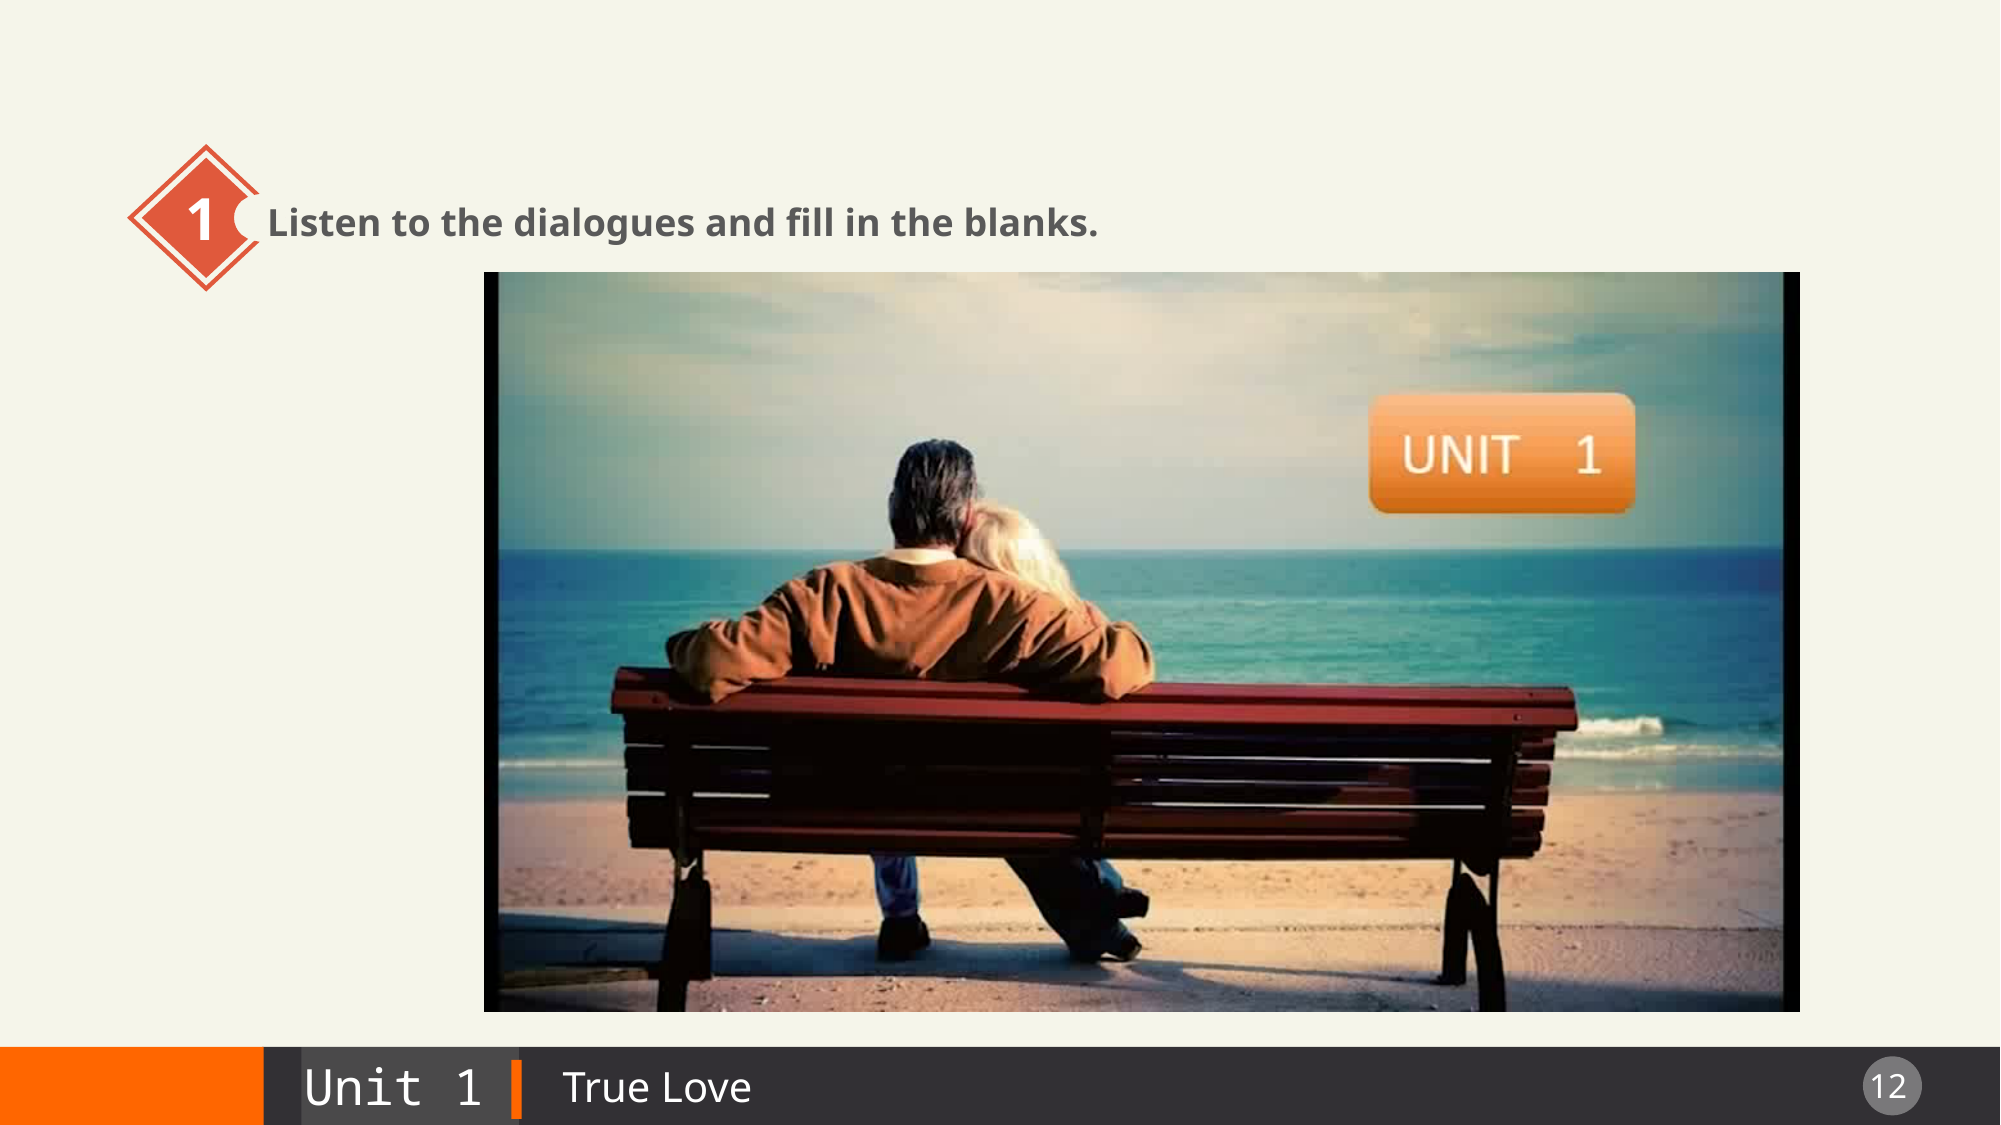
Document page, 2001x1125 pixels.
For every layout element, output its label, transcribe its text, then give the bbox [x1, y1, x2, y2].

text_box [483, 271, 1800, 1013]
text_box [127, 143, 286, 292]
text_box Listen to the dialogues and fill in the blanks. [286, 191, 1115, 252]
